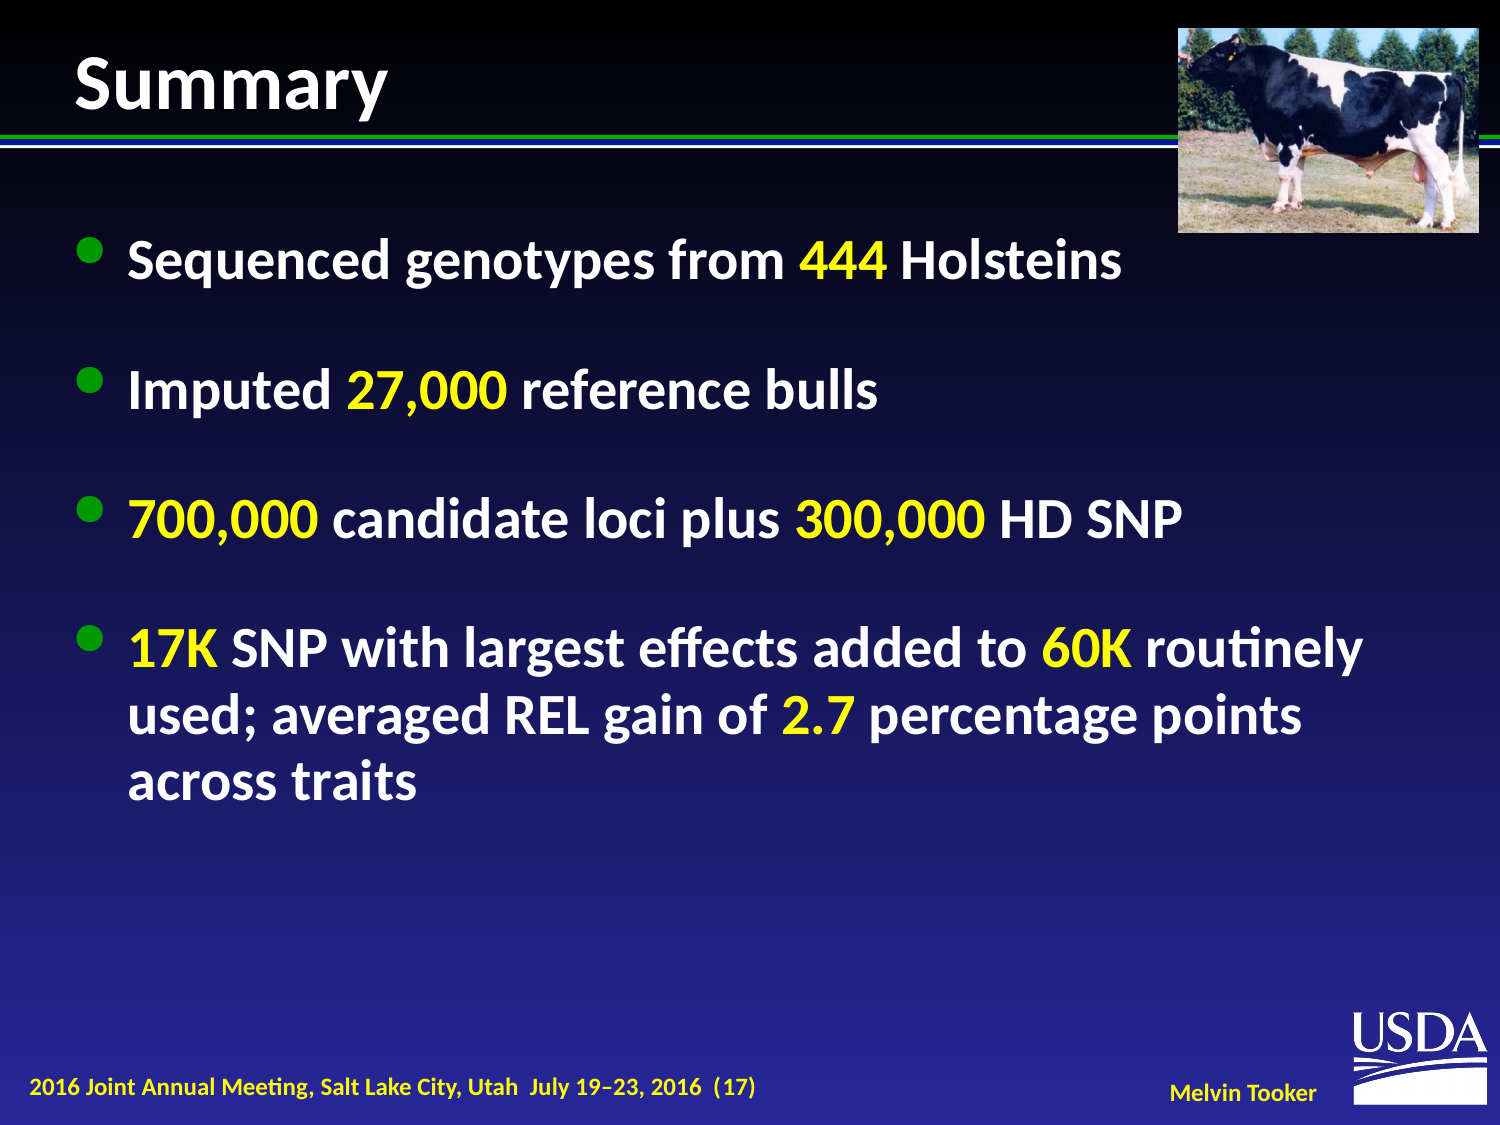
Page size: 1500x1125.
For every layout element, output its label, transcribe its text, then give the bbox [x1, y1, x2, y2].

list Sequenced genotypes from 444 Holsteins Imputed 27,000 reference bulls 700,000 candidate loci plus 300,000 HD SNP 17K SNP with largest effects added to 60K routinely used; averaged REL gain of 2.7 percentage points across traits [74, 224, 1425, 819]
title Summary [74, 29, 1175, 122]
picture [1178, 28, 1479, 233]
picture [1352, 1011, 1489, 1105]
